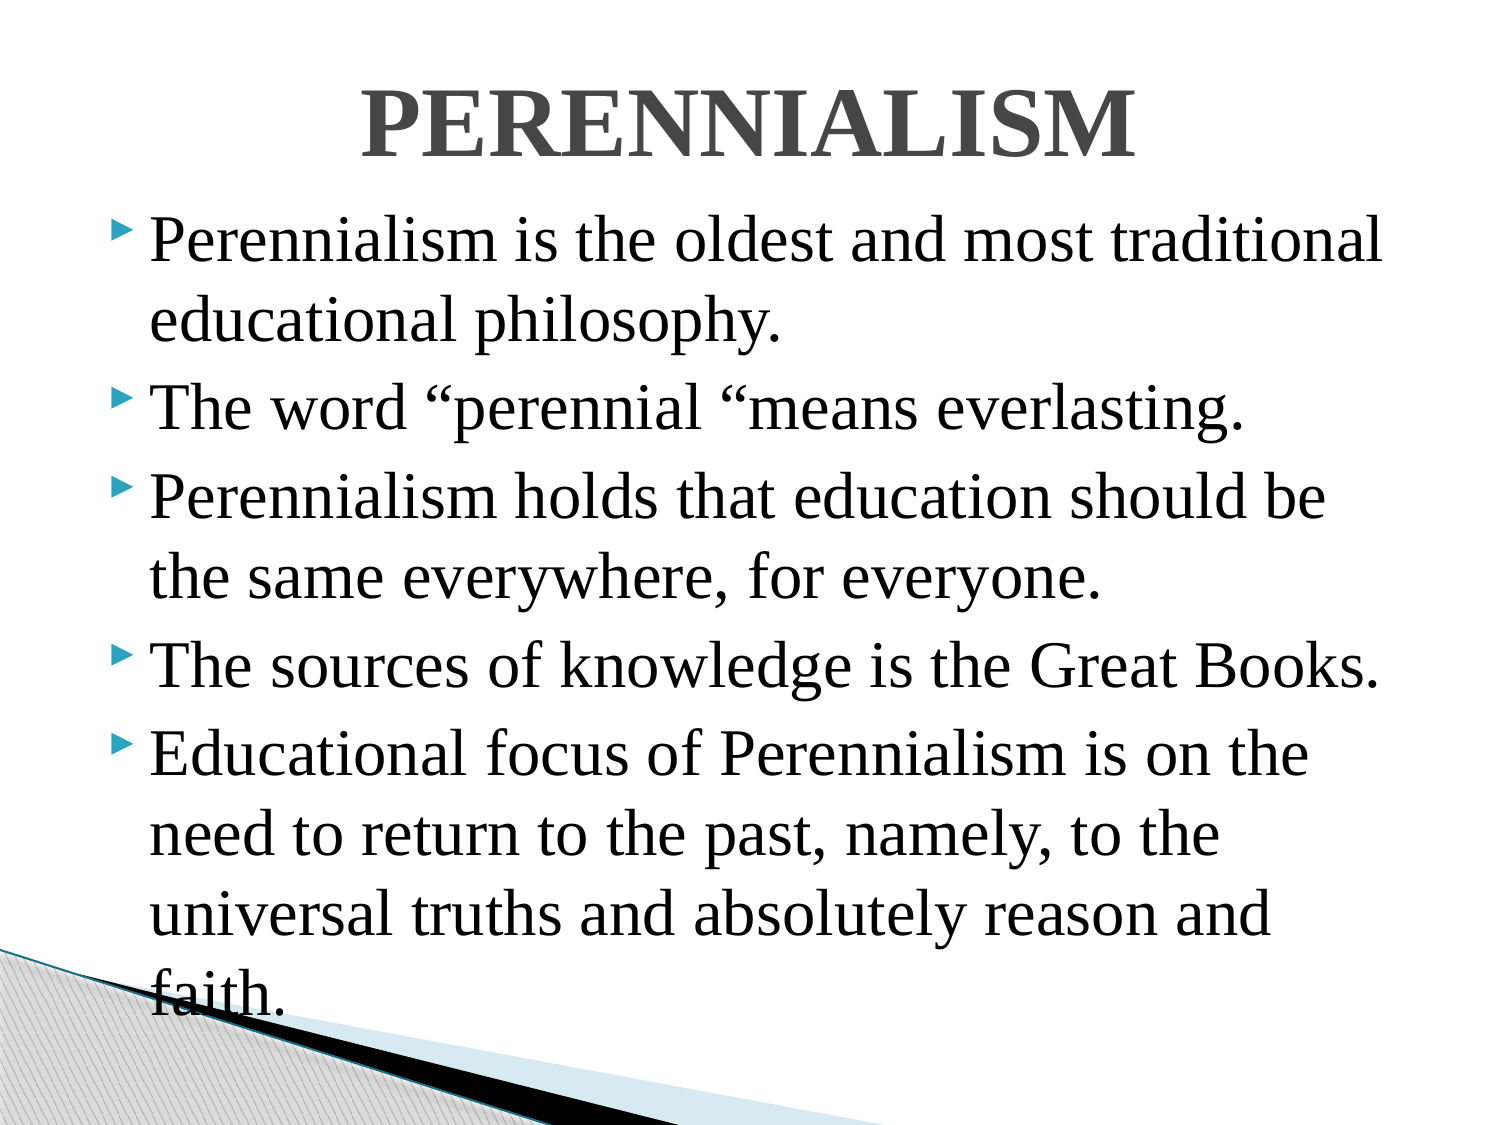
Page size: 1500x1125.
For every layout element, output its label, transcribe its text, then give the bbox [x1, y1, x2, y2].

list Perennialism is the oldest and most traditional educational philosophy. The word “perennial “means everlasting. Perennialism holds that education should be the same everywhere, for everyone. The sources of knowledge is the Great Books. Educational focus of Perennialism is on the need to return to the past, namely, to the universal truths and absolutely reason and faith. [75, 188, 1425, 1050]
title PERENNIALISM [75, 45, 1425, 188]
